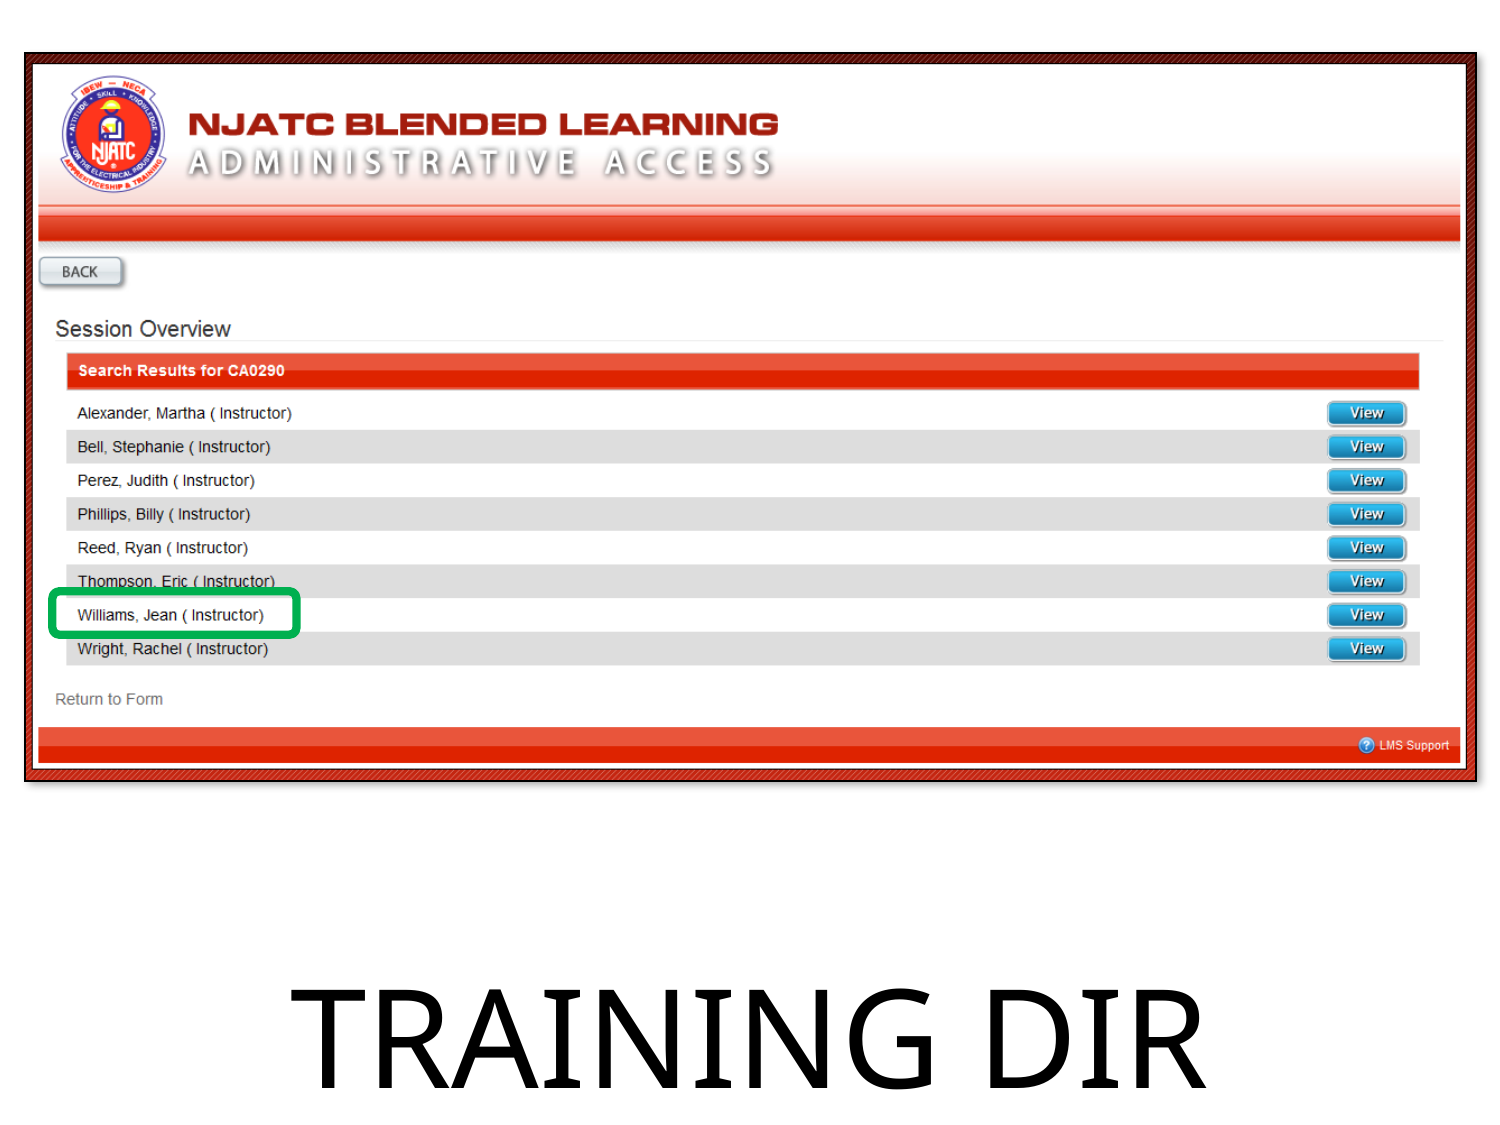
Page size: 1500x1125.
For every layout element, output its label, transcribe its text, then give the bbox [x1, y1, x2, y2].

text_box TRAINING DIR [0, 943, 1500, 1123]
picture [25, 53, 1476, 781]
